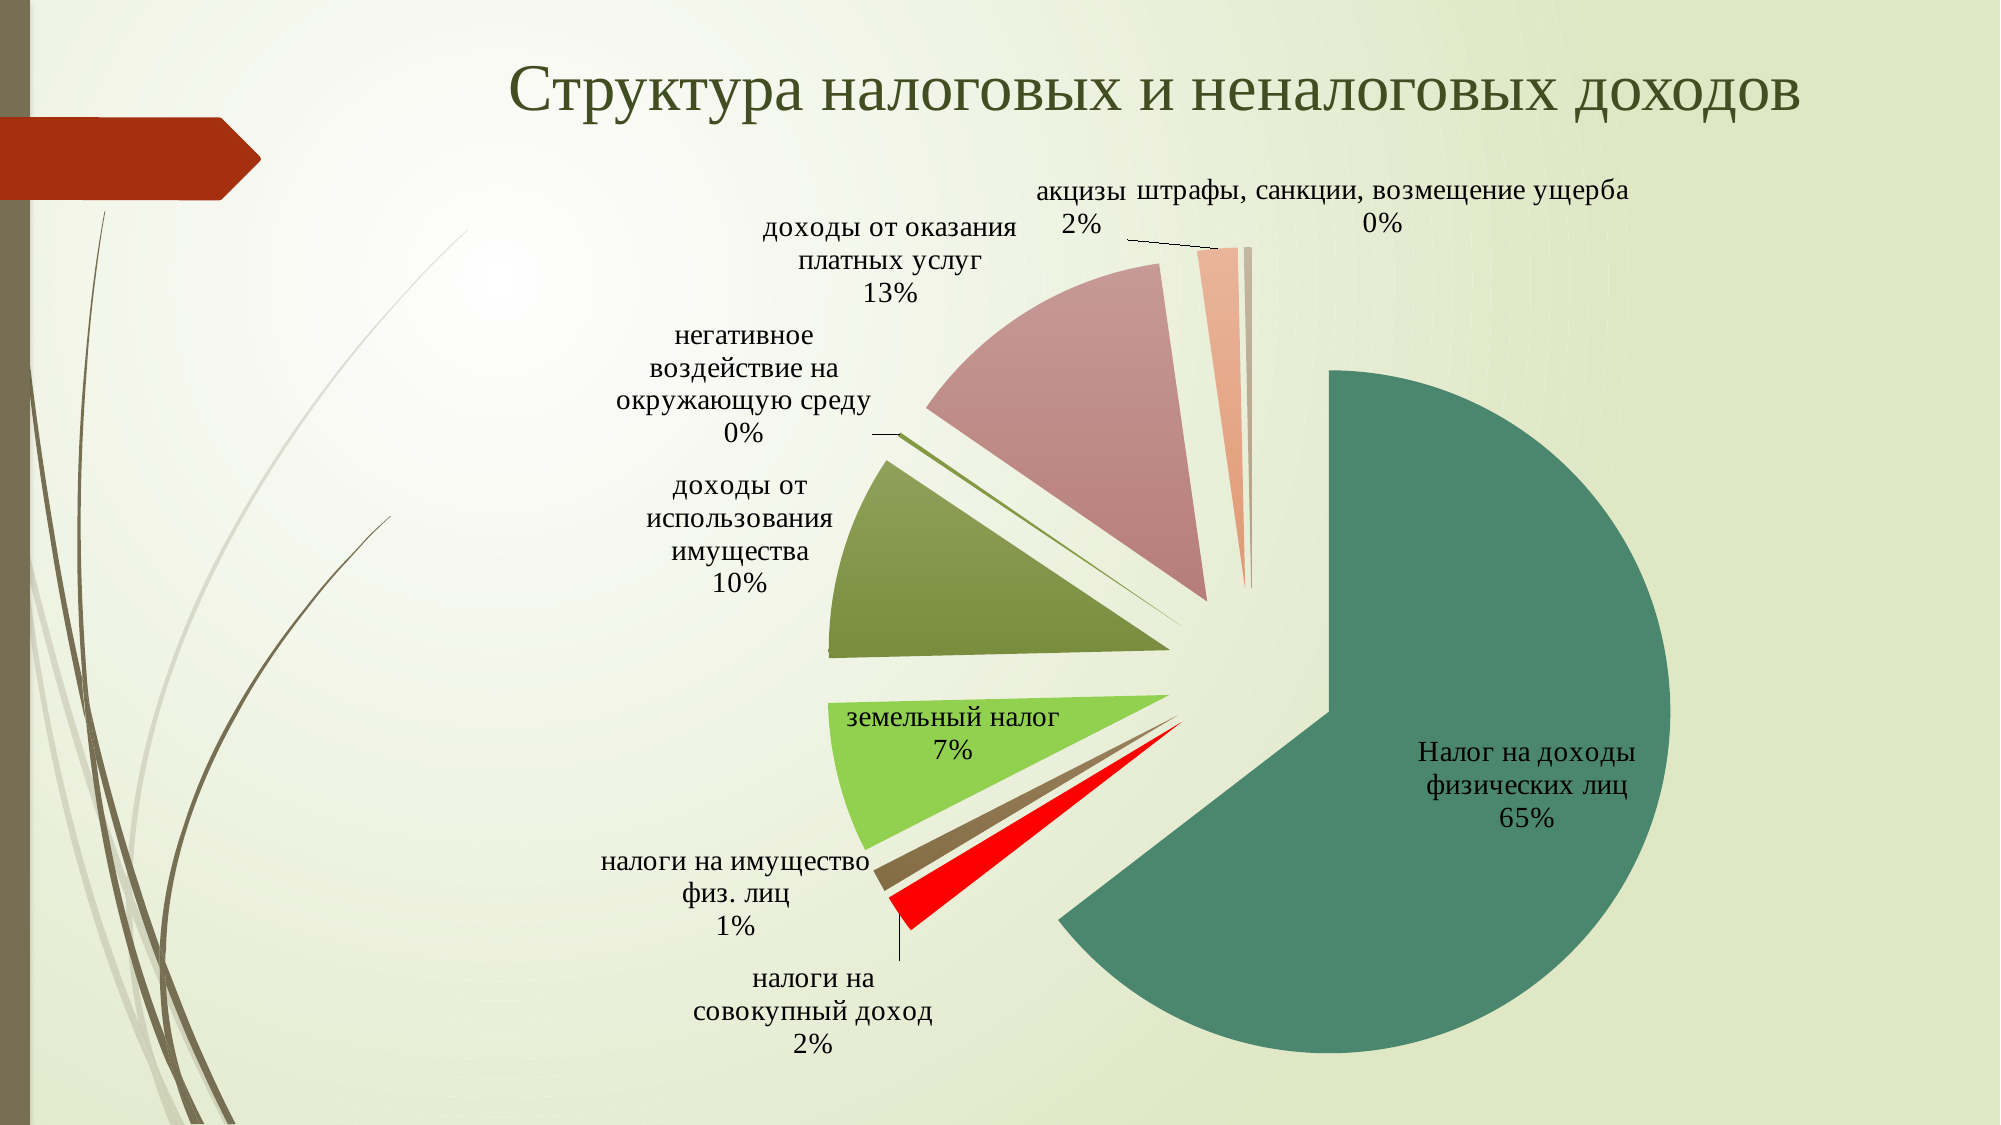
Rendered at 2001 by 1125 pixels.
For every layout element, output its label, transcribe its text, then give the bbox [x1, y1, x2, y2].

title Структура налоговых и неналоговых доходов [425, 35, 1888, 144]
chart [444, 158, 1954, 1102]
